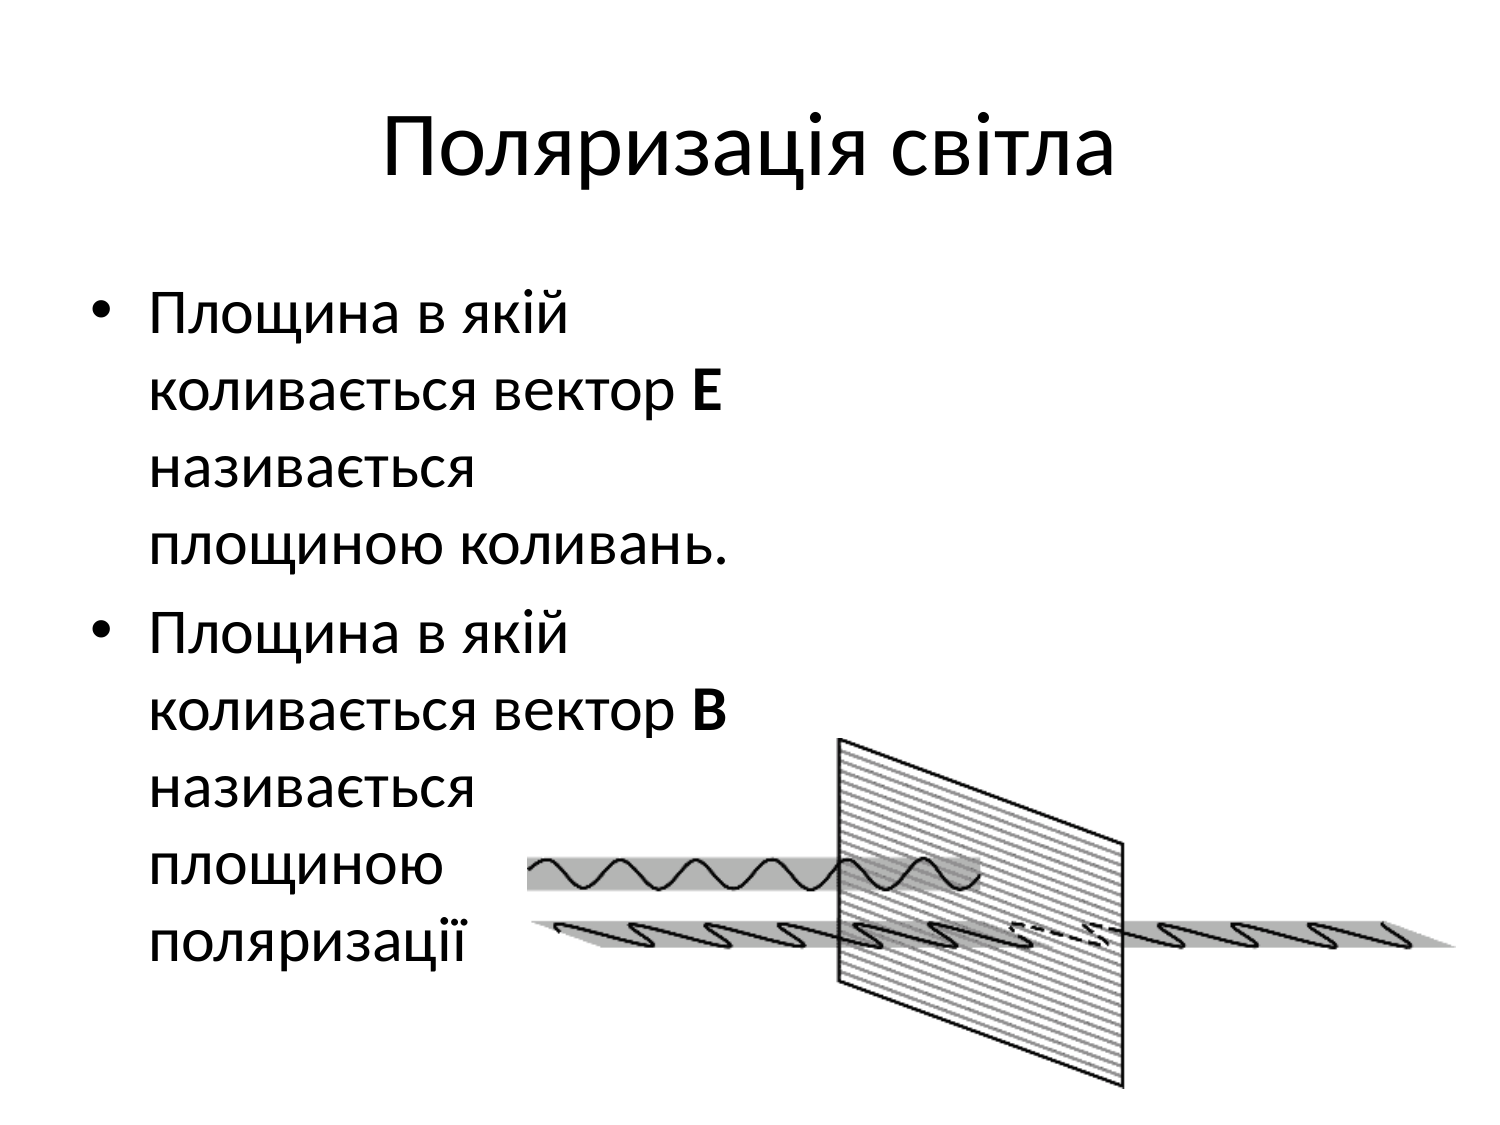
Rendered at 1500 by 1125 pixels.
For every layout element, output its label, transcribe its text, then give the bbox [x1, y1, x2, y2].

list Площина в якій коливається вектор Е називається площиною коливань. Площина в якій коливається вектор В називається площиною поляризації [75, 262, 750, 1005]
title Поляризація світла [75, 45, 1425, 233]
picture [527, 738, 1456, 1089]
